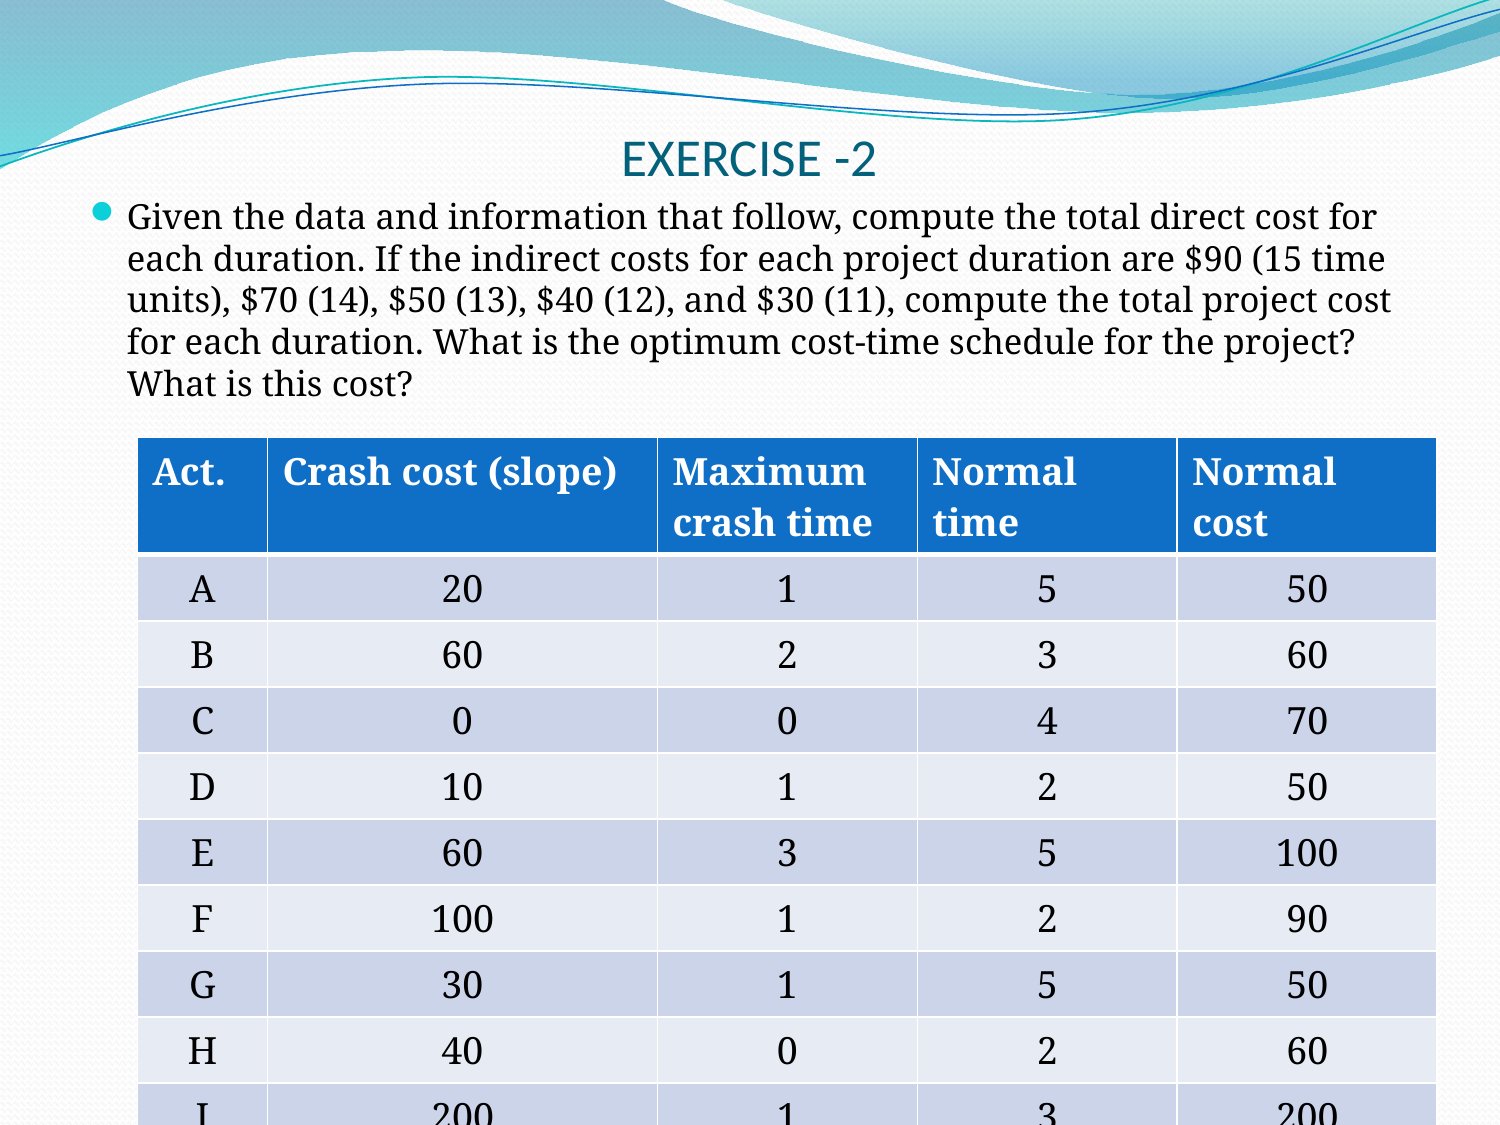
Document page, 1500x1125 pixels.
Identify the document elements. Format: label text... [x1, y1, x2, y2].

table_header Maximum crash time [658, 438, 917, 552]
table_cell 50 [1178, 557, 1436, 620]
table_cell 200 [268, 1084, 657, 1125]
table_cell 60 [1178, 1018, 1436, 1082]
table_cell 2 [918, 886, 1176, 950]
table_cell 90 [1178, 886, 1436, 950]
table_cell 200 [1178, 1084, 1436, 1125]
table_cell 1 [658, 754, 917, 818]
table_cell 3 [658, 820, 917, 884]
list Given the data and information that follow, compute the total direct cost for each duration. If the indirect costs for each project duration are $90 (15 time units), $70 (14), $50 (13), $40 (12), and $30 (11), compute the total project cost for each duration. What is the optimum cost-time schedule for the project? What is this cost? [75, 187, 1425, 413]
table_cell 60 [1178, 622, 1436, 686]
table_header Normal time [918, 438, 1176, 552]
table_cell 50 [1178, 952, 1436, 1016]
table_cell G [138, 952, 267, 1016]
table_header Crash cost (slope) [268, 438, 657, 552]
table_cell 2 [918, 1018, 1176, 1082]
table_cell 5 [918, 952, 1176, 1016]
table_cell 1 [658, 557, 917, 620]
table_cell 1 [658, 1084, 917, 1125]
table_cell 2 [658, 622, 917, 686]
table_cell 30 [268, 952, 657, 1016]
table_cell 4 [918, 688, 1176, 752]
table_cell 2 [918, 754, 1176, 818]
table_cell 0 [658, 688, 917, 752]
table_cell 1 [658, 952, 917, 1016]
table_cell H [138, 1018, 267, 1082]
table_cell 5 [918, 820, 1176, 884]
table_header Act. [138, 438, 267, 552]
table_cell 3 [918, 1084, 1176, 1125]
table_cell 10 [268, 754, 657, 818]
table_cell 50 [1178, 754, 1436, 818]
table_cell 1 [658, 886, 917, 950]
table_cell 60 [268, 622, 657, 686]
table_cell A [138, 557, 267, 620]
title EXERCISE -2 [75, 115, 1425, 187]
table_cell 5 [918, 557, 1176, 620]
table_cell I [138, 1084, 267, 1125]
table_cell B [138, 622, 267, 686]
table_cell E [138, 820, 267, 884]
table_cell C [138, 688, 267, 752]
table_cell 3 [918, 622, 1176, 686]
table_header Normal cost [1178, 438, 1436, 552]
table_cell D [138, 754, 267, 818]
table_cell 40 [268, 1018, 657, 1082]
table_cell 0 [268, 688, 657, 752]
table_cell F [138, 886, 267, 950]
table_cell 0 [658, 1018, 917, 1082]
table_cell 20 [268, 557, 657, 620]
table_cell 60 [268, 820, 657, 884]
table_cell 100 [1178, 820, 1436, 884]
table_cell 100 [268, 886, 657, 950]
table_cell 70 [1178, 688, 1436, 752]
